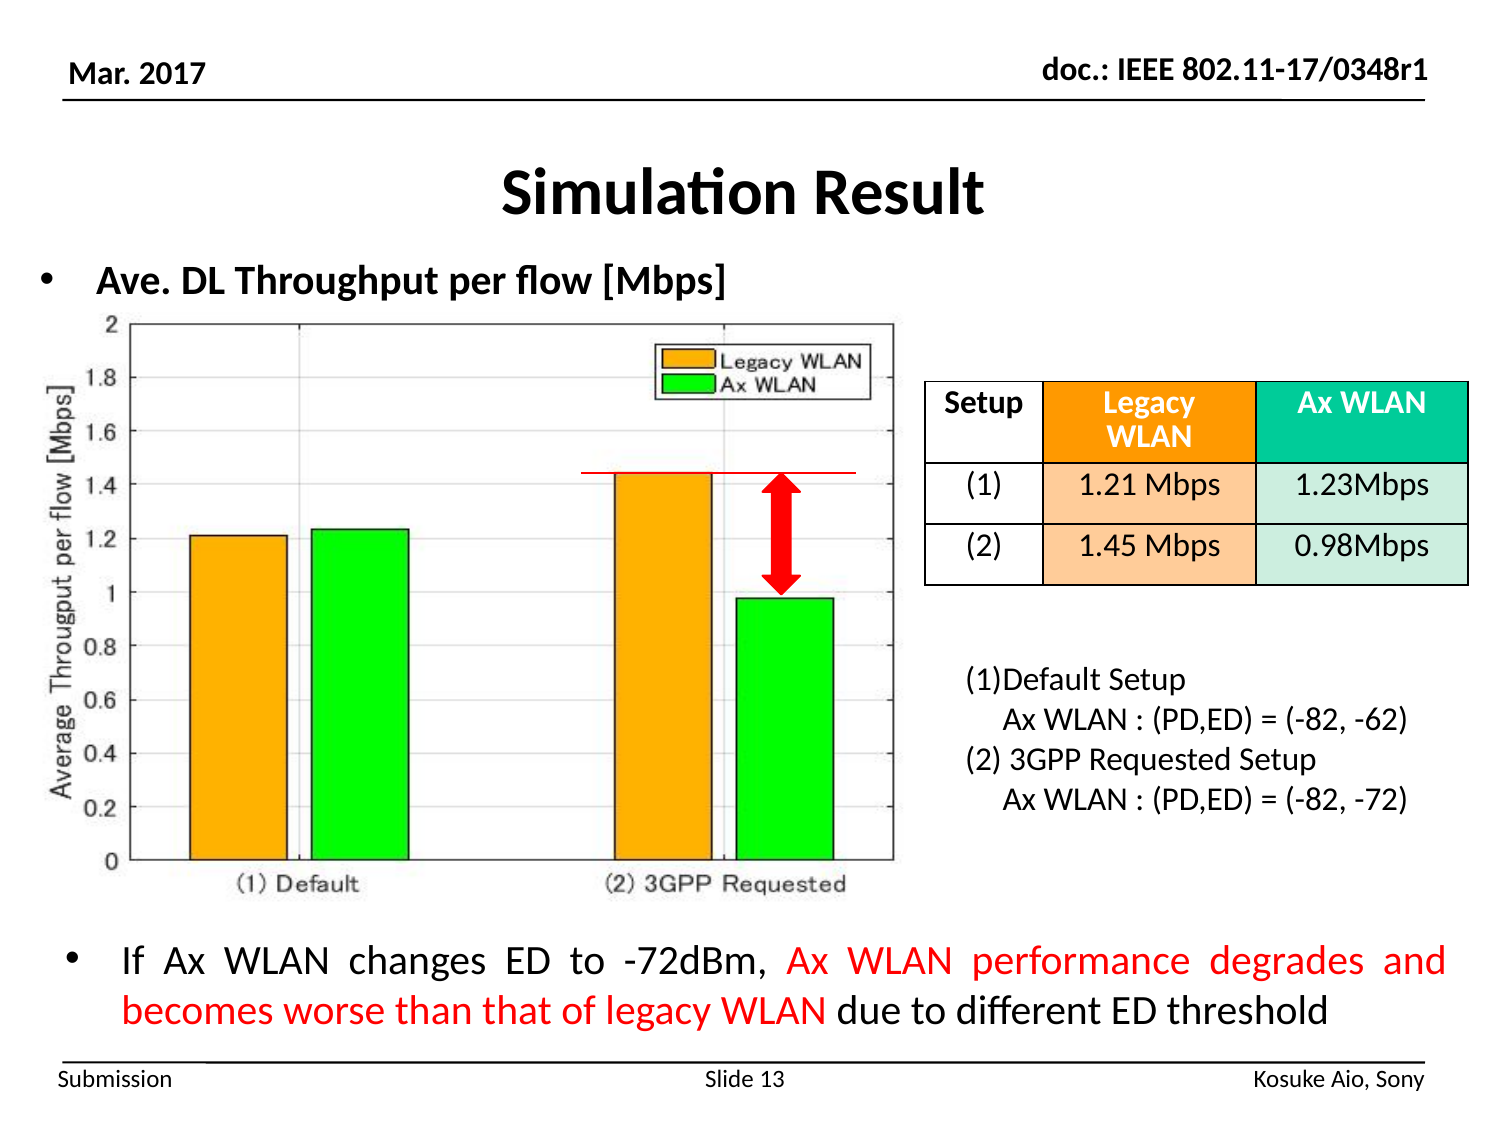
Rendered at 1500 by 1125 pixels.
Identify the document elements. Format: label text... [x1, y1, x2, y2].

table_cell (2) [991, 525, 1042, 584]
title Simulation Result [62, 112, 1426, 263]
table_cell 1.23Mbps [1257, 464, 1467, 523]
picture [1, 275, 988, 933]
table_cell 1.21 Mbps [1044, 464, 1255, 523]
text_box Ave. DL Throughput per flow [Mbps] [24, 245, 1375, 311]
table_cell 0.98Mbps [1257, 525, 1467, 584]
text_box Default Setup Ax WLAN : (PD,ED) = (-82, -62) (2) 3GPP Requested Setup Ax WLAN : (PD,ED) = (-82, -72) [991, 649, 1424, 825]
table_cell 1.45 Mbps [1044, 525, 1255, 584]
table_header Legacy WLAN [1044, 382, 1255, 462]
table_header Setup [991, 382, 1042, 462]
table_cell (1) [991, 464, 1042, 523]
list If Ax WLAN changes ED to -72dBm, Ax WLAN performance degrades and becomes worse than that of legacy WLAN due to different ED threshold [49, 924, 1463, 1038]
table_header Ax WLAN [1257, 382, 1467, 462]
slide_number Slide 13 [702, 1061, 788, 1093]
